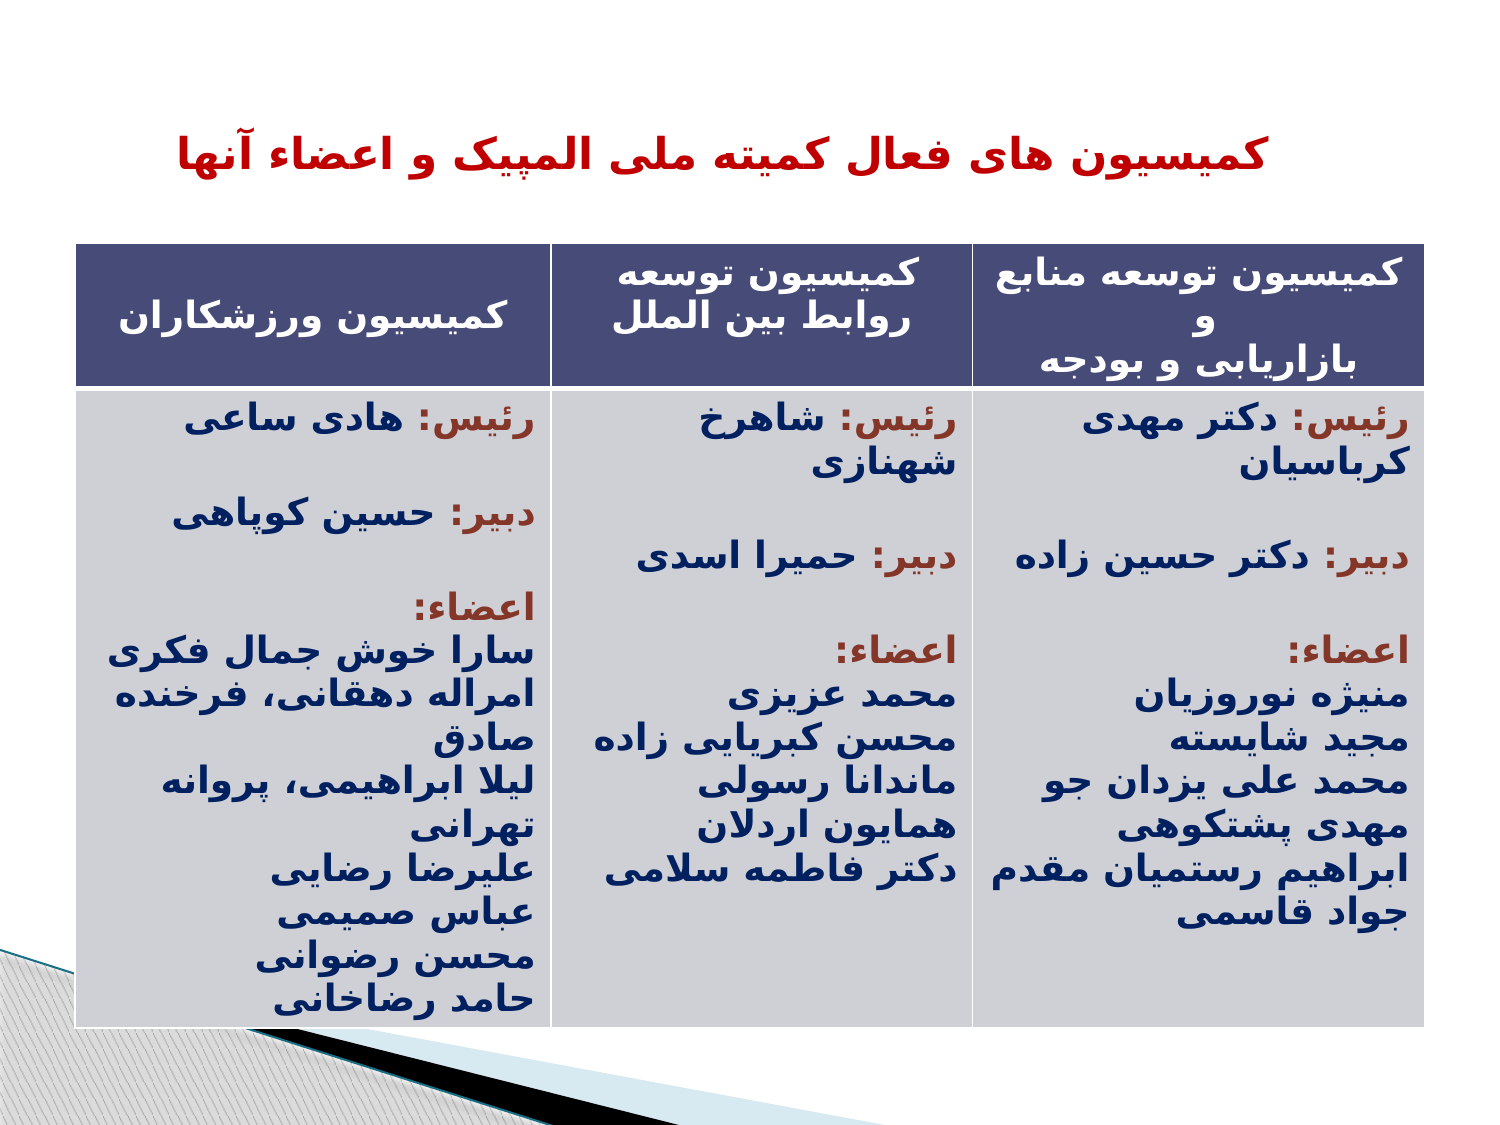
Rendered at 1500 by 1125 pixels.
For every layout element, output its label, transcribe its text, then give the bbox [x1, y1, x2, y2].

table_header کمیسیون ورزشکاران [76, 244, 550, 386]
table_cell رئیس: شاهرخ شهنازی دبیر: حمیرا اسدی اعضاء: محمد عزیزی محسن کبریایی زاده ماندانا رسولی همایون اردلان دکتر فاطمه سلامی [552, 391, 972, 1027]
table_cell رئیس: هادی ساعی دبیر: حسین کوپاهی اعضاء: سارا خوش جمال فکری امراله دهقانی، فرخنده صادق لیلا ابراهیمی، پروانه تهرانی علیرضا رضایی عباس صمیمی محسن رضوانی حامد رضاخانی [76, 391, 550, 1027]
title کمیسیون های فعال کمیته ملی المپیک و اعضاء آنها [75, 105, 1372, 200]
table_cell رئیس: دکتر مهدی کرباسیان دبیر: دکتر حسین زاده اعضاء: منیژه نوروزیان مجید شایسته محمد علی یزدان جو مهدی پشتکوهی ابراهیم رستمیان مقدم جواد قاسمی [973, 391, 1424, 1027]
table_header کمیسیون توسعه روابط بین الملل [552, 244, 972, 386]
table_header کمیسیون توسعه منابع و بازاریابی و بودجه [973, 244, 1424, 386]
